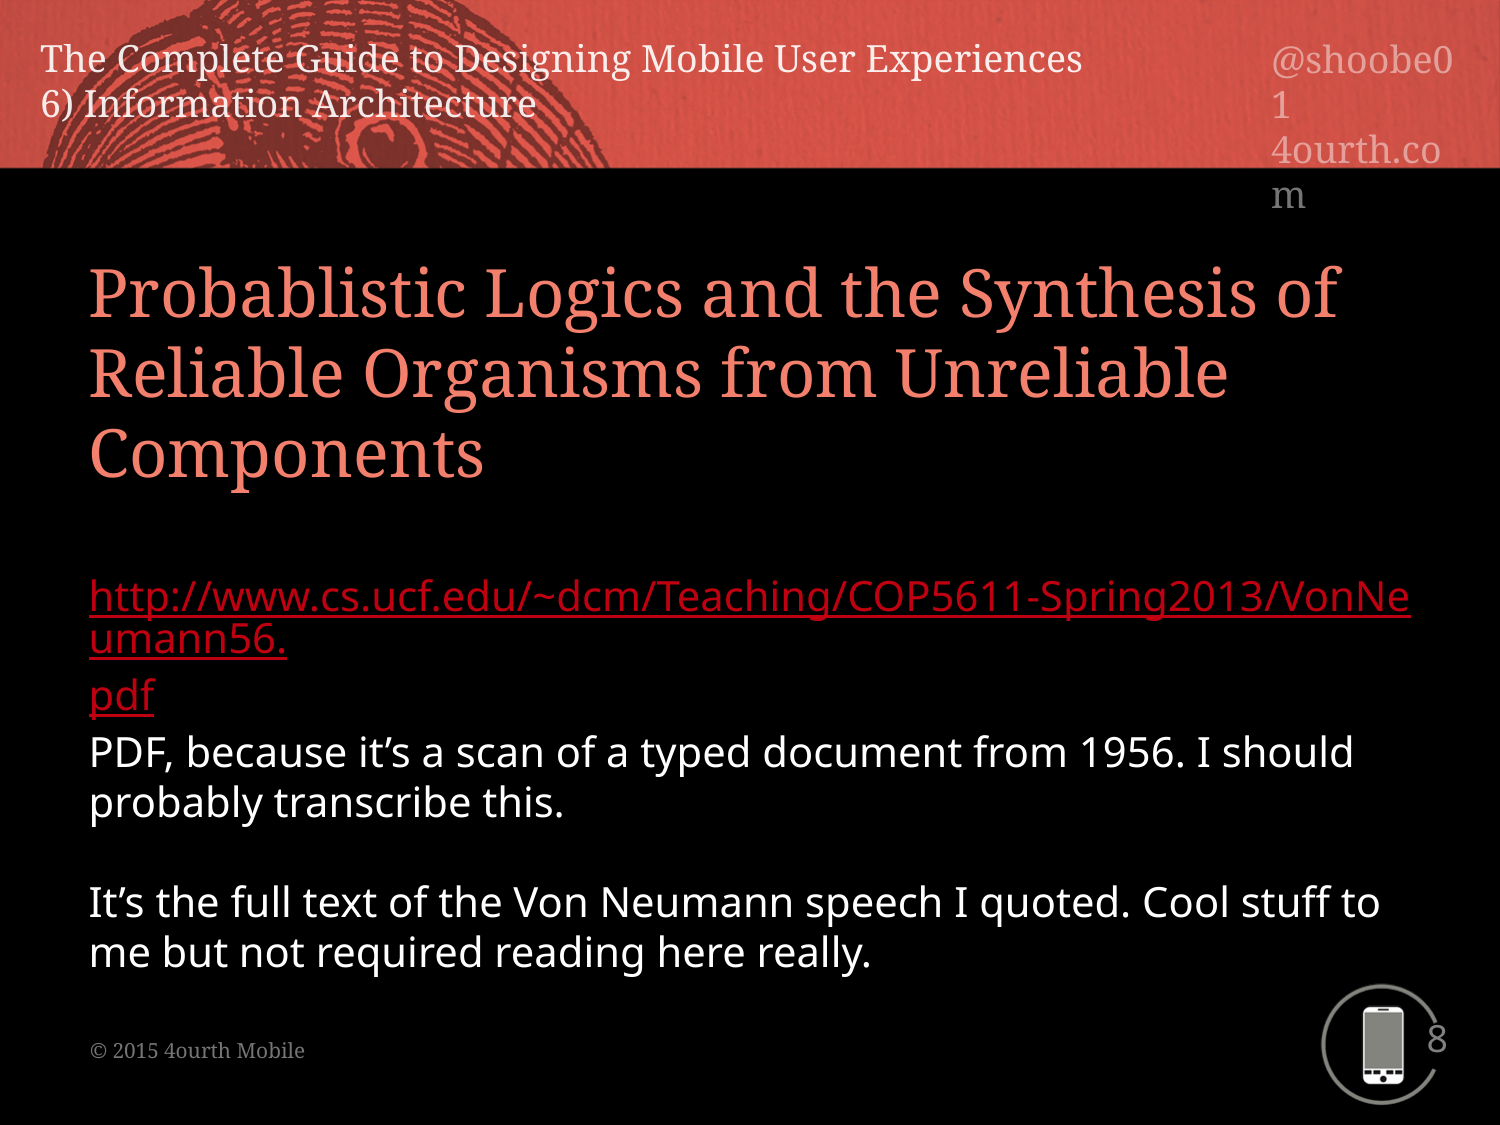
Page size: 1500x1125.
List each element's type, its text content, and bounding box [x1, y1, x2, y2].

text_box Probablistic Logics and the Synthesis of Reliable Organisms from Unreliable Components http://www.cs.ucf.edu/~dcm/Teaching/COP5611-Spring2013/VonNeumann56.pdf PDF, because it’s a scan of a typed document from 1956. I should probably transcribe this. It’s the full text of the Von Neumann speech I quoted. Cool stuff to me but not required reading here really. [73, 243, 1440, 992]
picture [0, 0, 1500, 1125]
